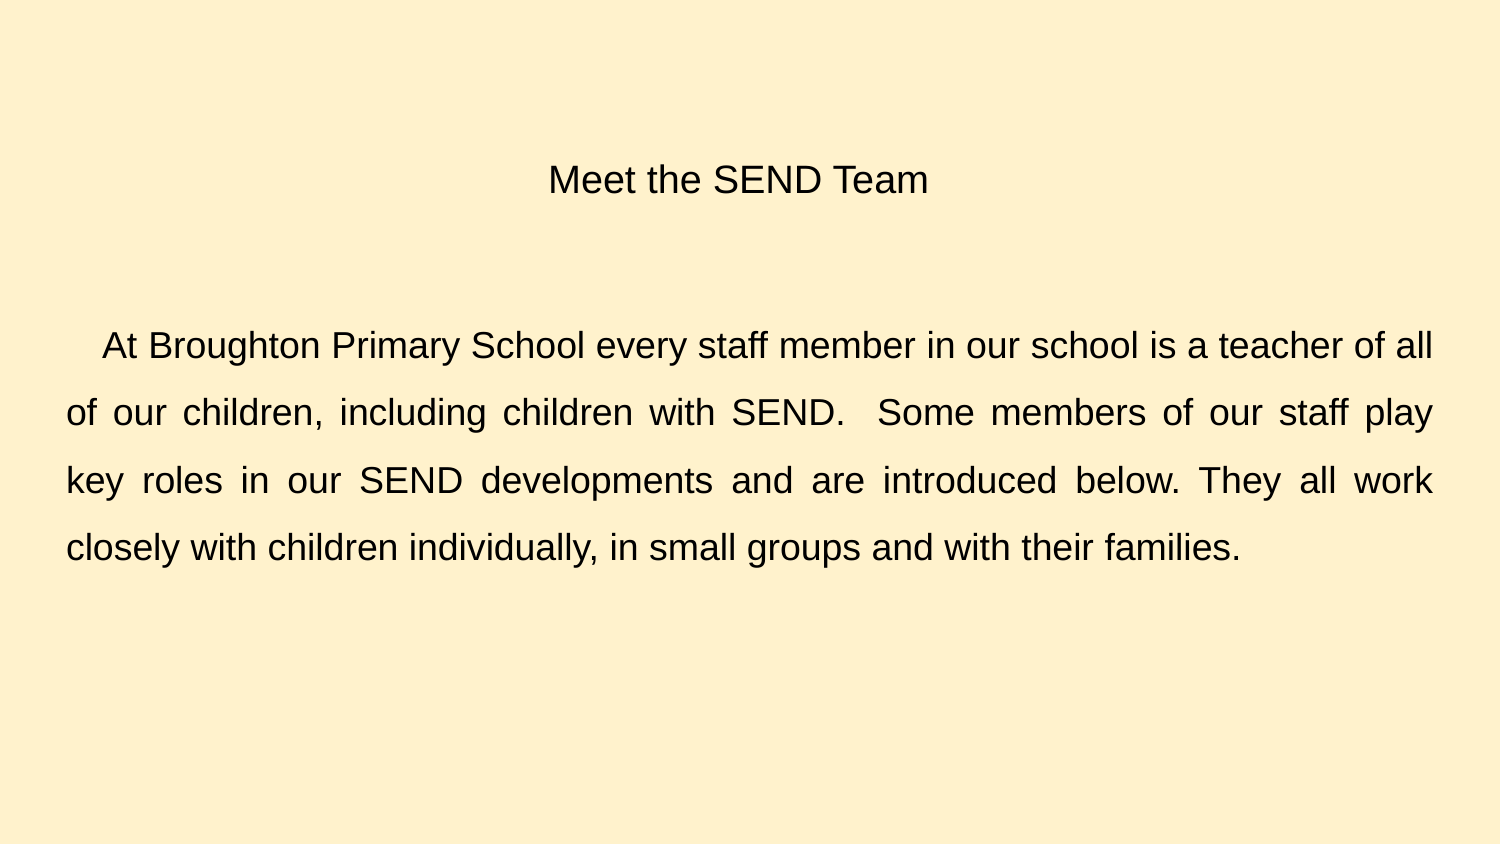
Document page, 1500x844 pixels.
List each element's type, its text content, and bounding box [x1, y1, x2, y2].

title Meet the SEND Team [40, 139, 1438, 234]
list At Broughton Primary School every staff member in our school is a teacher of all of our children, including children with SEND. Some members of our staff play key roles in our SEND developments and are introduced below. They all work closely with children individually, in small groups and with their families. [51, 283, 1449, 844]
